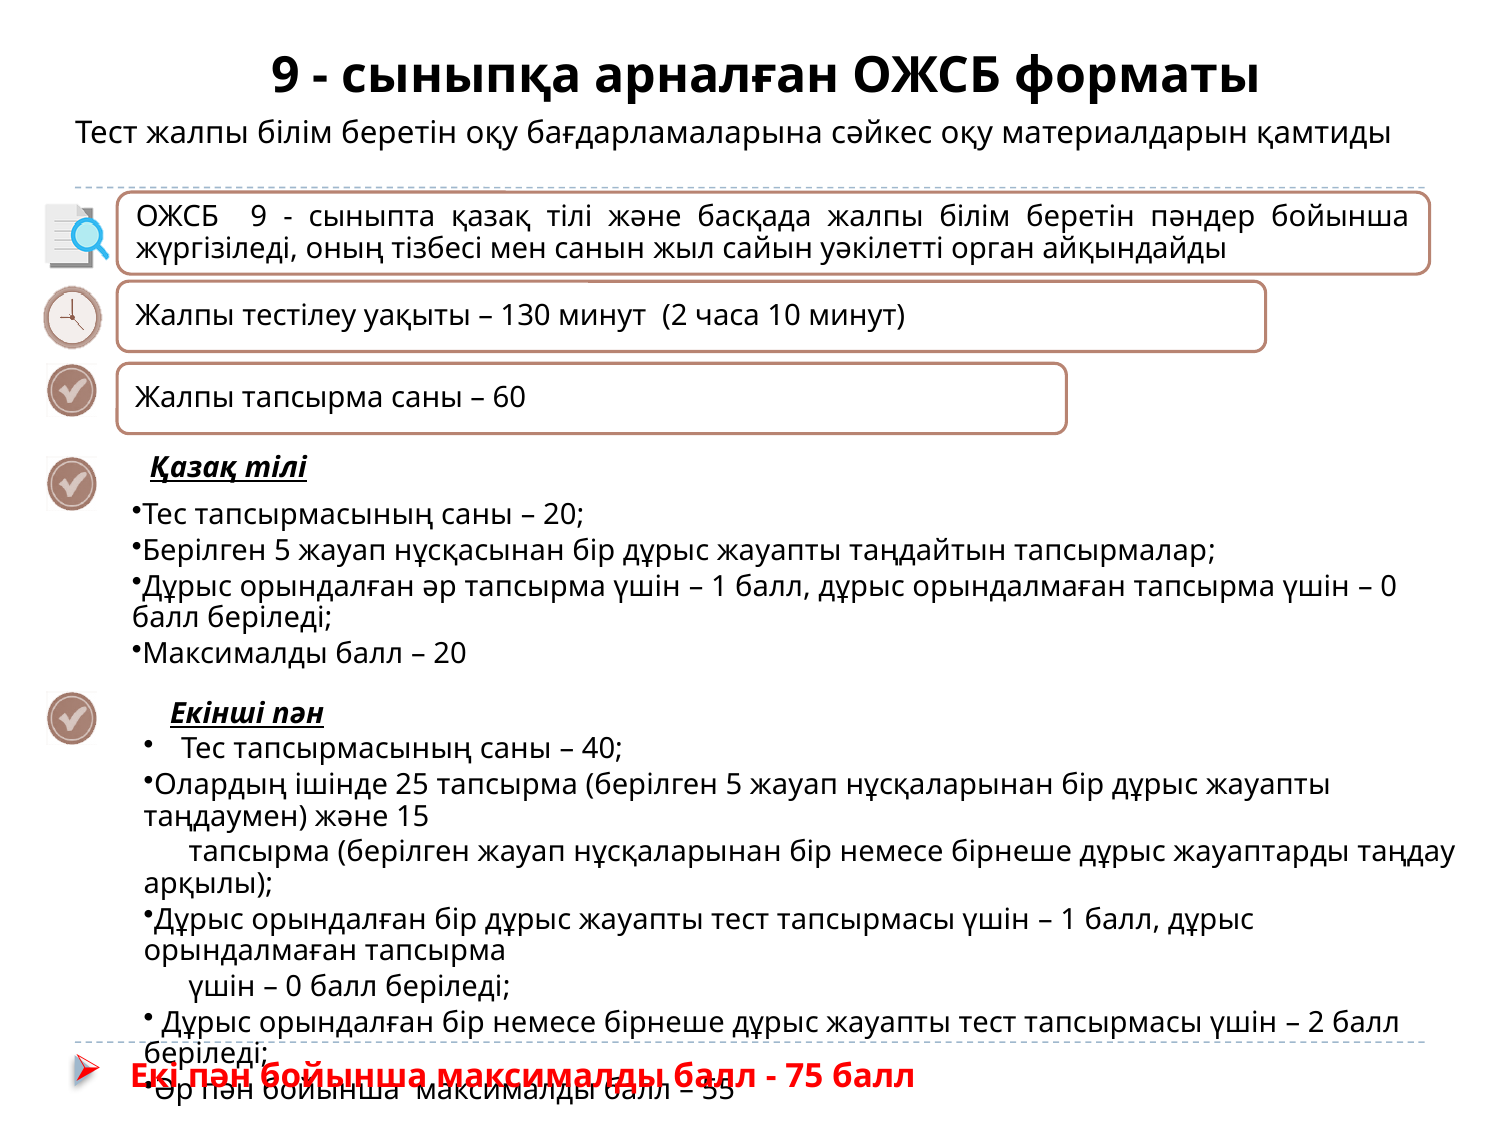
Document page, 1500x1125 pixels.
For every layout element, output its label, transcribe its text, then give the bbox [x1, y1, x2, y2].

text_box Екі пән бойынша максималды балл - 75 балл [58, 1042, 1407, 1125]
text_box Екінші пән [155, 691, 339, 726]
text_box Тес тапсырмасының саны – 20; Берілген 5 жауап нұсқасынан бір дұрыс жауапты таңдайтын тапсырмалар; Дұрыс орындалған әр тапсырма үшін – 1 балл, дұрыс орындалмаған тапсырма үшін – 0 балл беріледі; Максималды балл – 20 [117, 492, 1453, 678]
text_box Тес тапсырмасының саны – 40; Олардың ішінде 25 тапсырма (берілген 5 жауап нұсқаларынан бір дұрыс жауапты таңдаумен) және 15 тапсырма (берілген жауап нұсқаларынан бір немесе бірнеше дұрыс жауаптарды таңдау арқылы); Дұрыс орындалған бір дұрыс жауапты тест тапсырмасы үшін – 1 балл, дұрыс орындалмаған тапсырма үшін – 0 балл беріледі; Дұрыс орындалған бір немесе бірнеше дұрыс жауапты тест тапсырмасы үшін – 2 балл беріледі; Әр пән бойынша максималды балл – 55 [128, 726, 1477, 1114]
text_box Жалпы тестілеу уақыты – 130 минут (2 часа 10 минут) [125, 279, 1268, 354]
text_box ОЖСБ 9 - сыныпта қазақ тілі және басқада жалпы білім беретін пәндер бойынша жүргізіледі, оның тізбесі мен санын жыл сайын уәкілетті орган айқындайды [124, 190, 1432, 276]
picture [23, 187, 122, 276]
text_box Қазақ тілі [93, 445, 364, 492]
text_box Жалпы тапсырма саны – 60 [115, 361, 1068, 436]
picture [23, 280, 122, 418]
picture [46, 456, 97, 511]
text_box Тест жалпы білім беретін оқу бағдарламаларына сәйкес оқу материалдарын қамтиды [58, 105, 1418, 191]
picture [46, 691, 97, 746]
text_box 9 - сыныпқа арналған ОЖСБ форматы [187, 35, 1345, 105]
